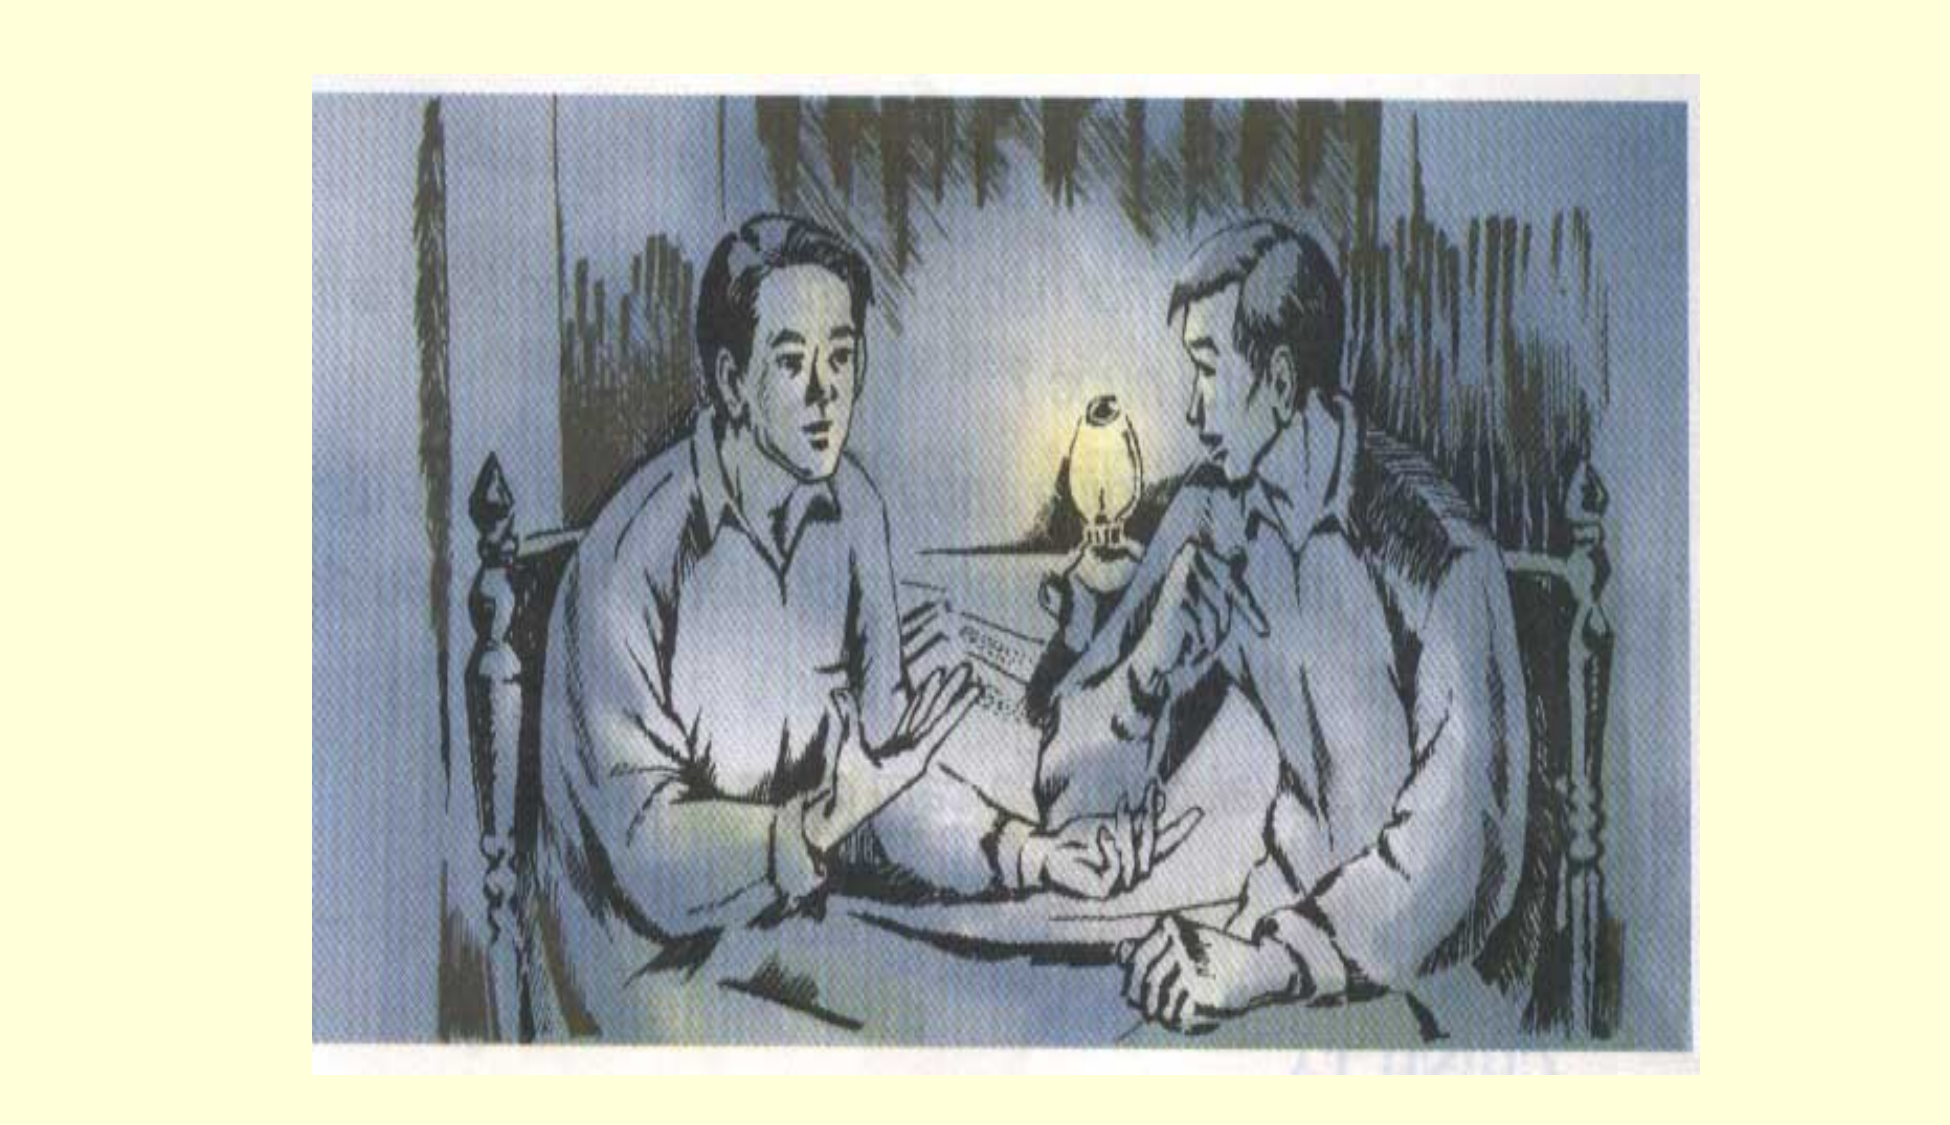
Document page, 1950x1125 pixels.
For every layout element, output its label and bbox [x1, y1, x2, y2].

picture [312, 74, 1701, 1076]
